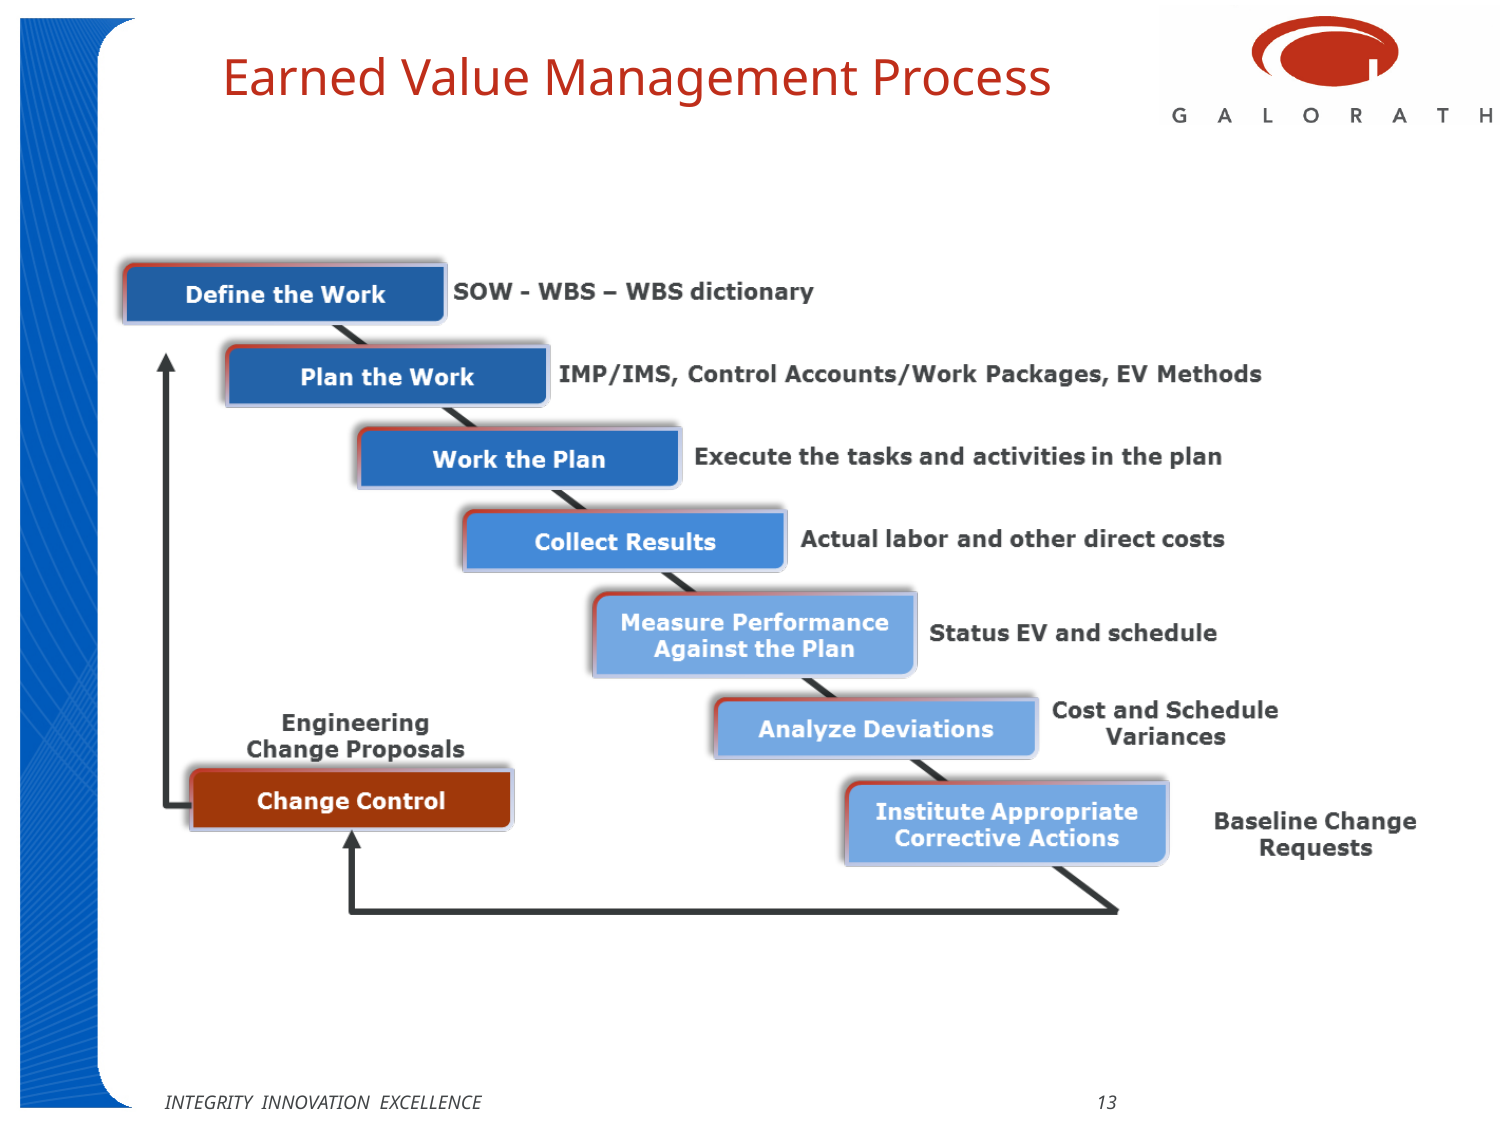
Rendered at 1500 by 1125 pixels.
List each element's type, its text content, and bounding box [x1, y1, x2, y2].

slide_number INTEGRITY INNOVATION EXCELLENCE 13 [149, 1077, 1451, 1125]
picture [1159, 5, 1500, 125]
title Earned Value Management Process [112, 24, 1175, 125]
picture [0, 0, 1455, 1125]
